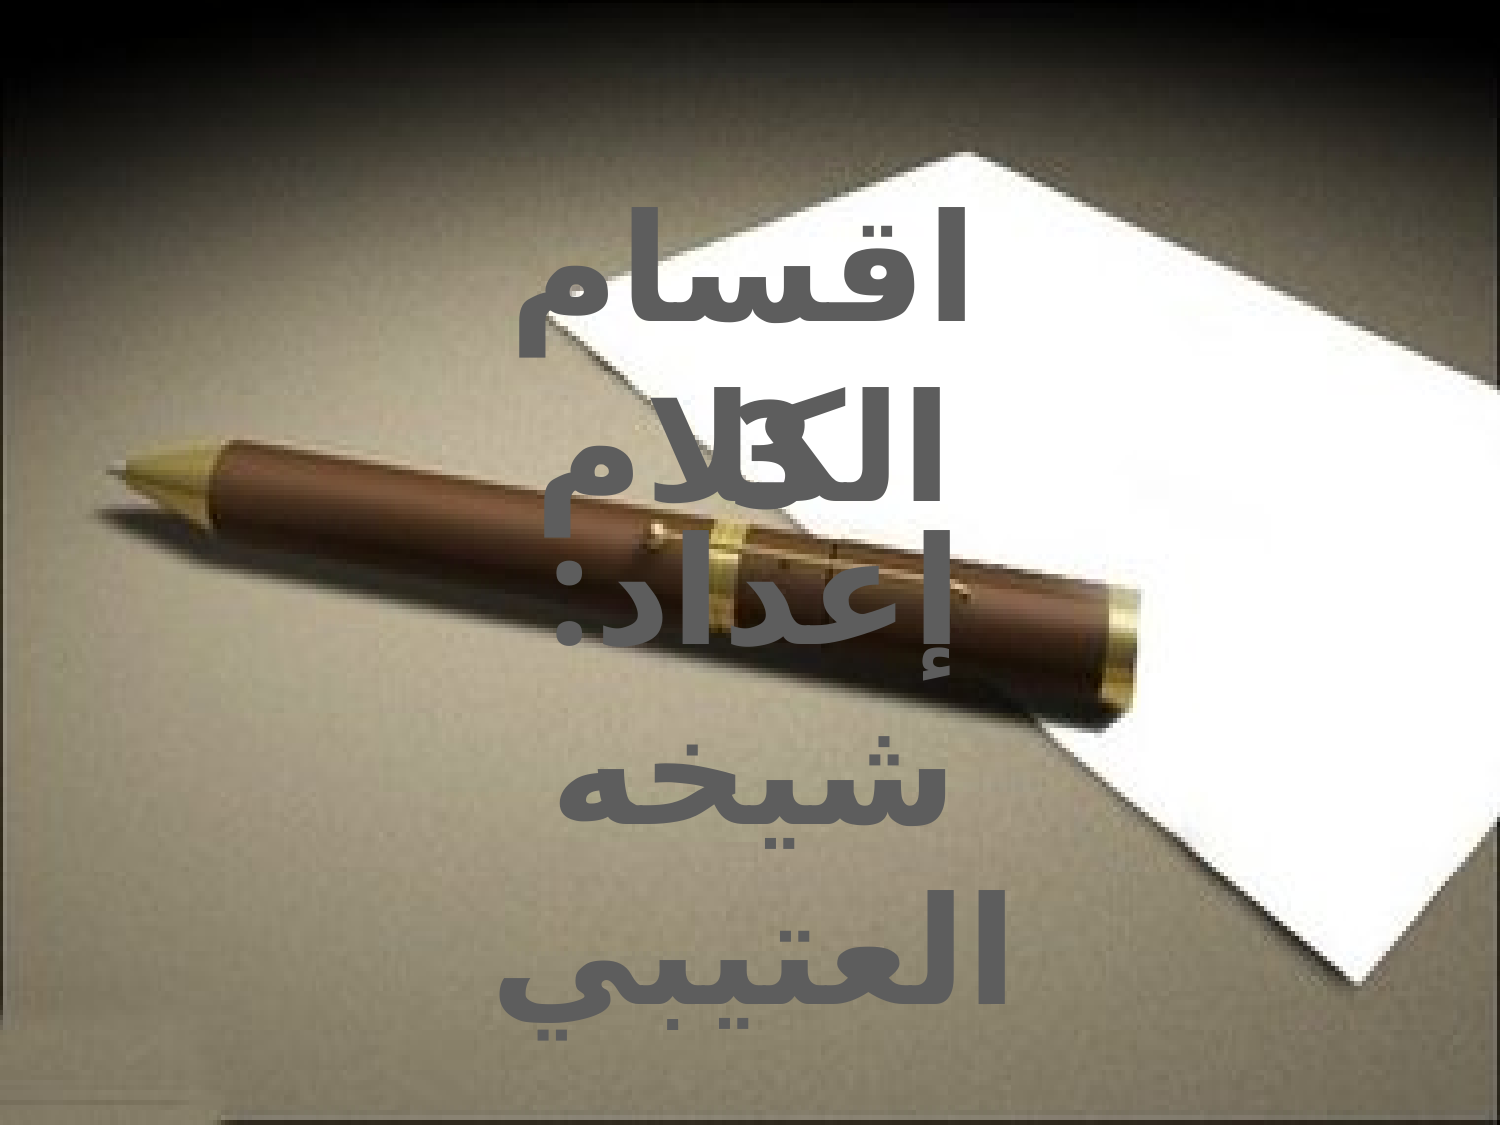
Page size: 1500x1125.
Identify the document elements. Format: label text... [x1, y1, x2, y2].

picture [0, 0, 1500, 1125]
text_box اقسام الكلام [339, 163, 1149, 539]
text_box 3 [715, 351, 829, 486]
text_box إعداد: شيخه العتيبي [407, 486, 1102, 1042]
